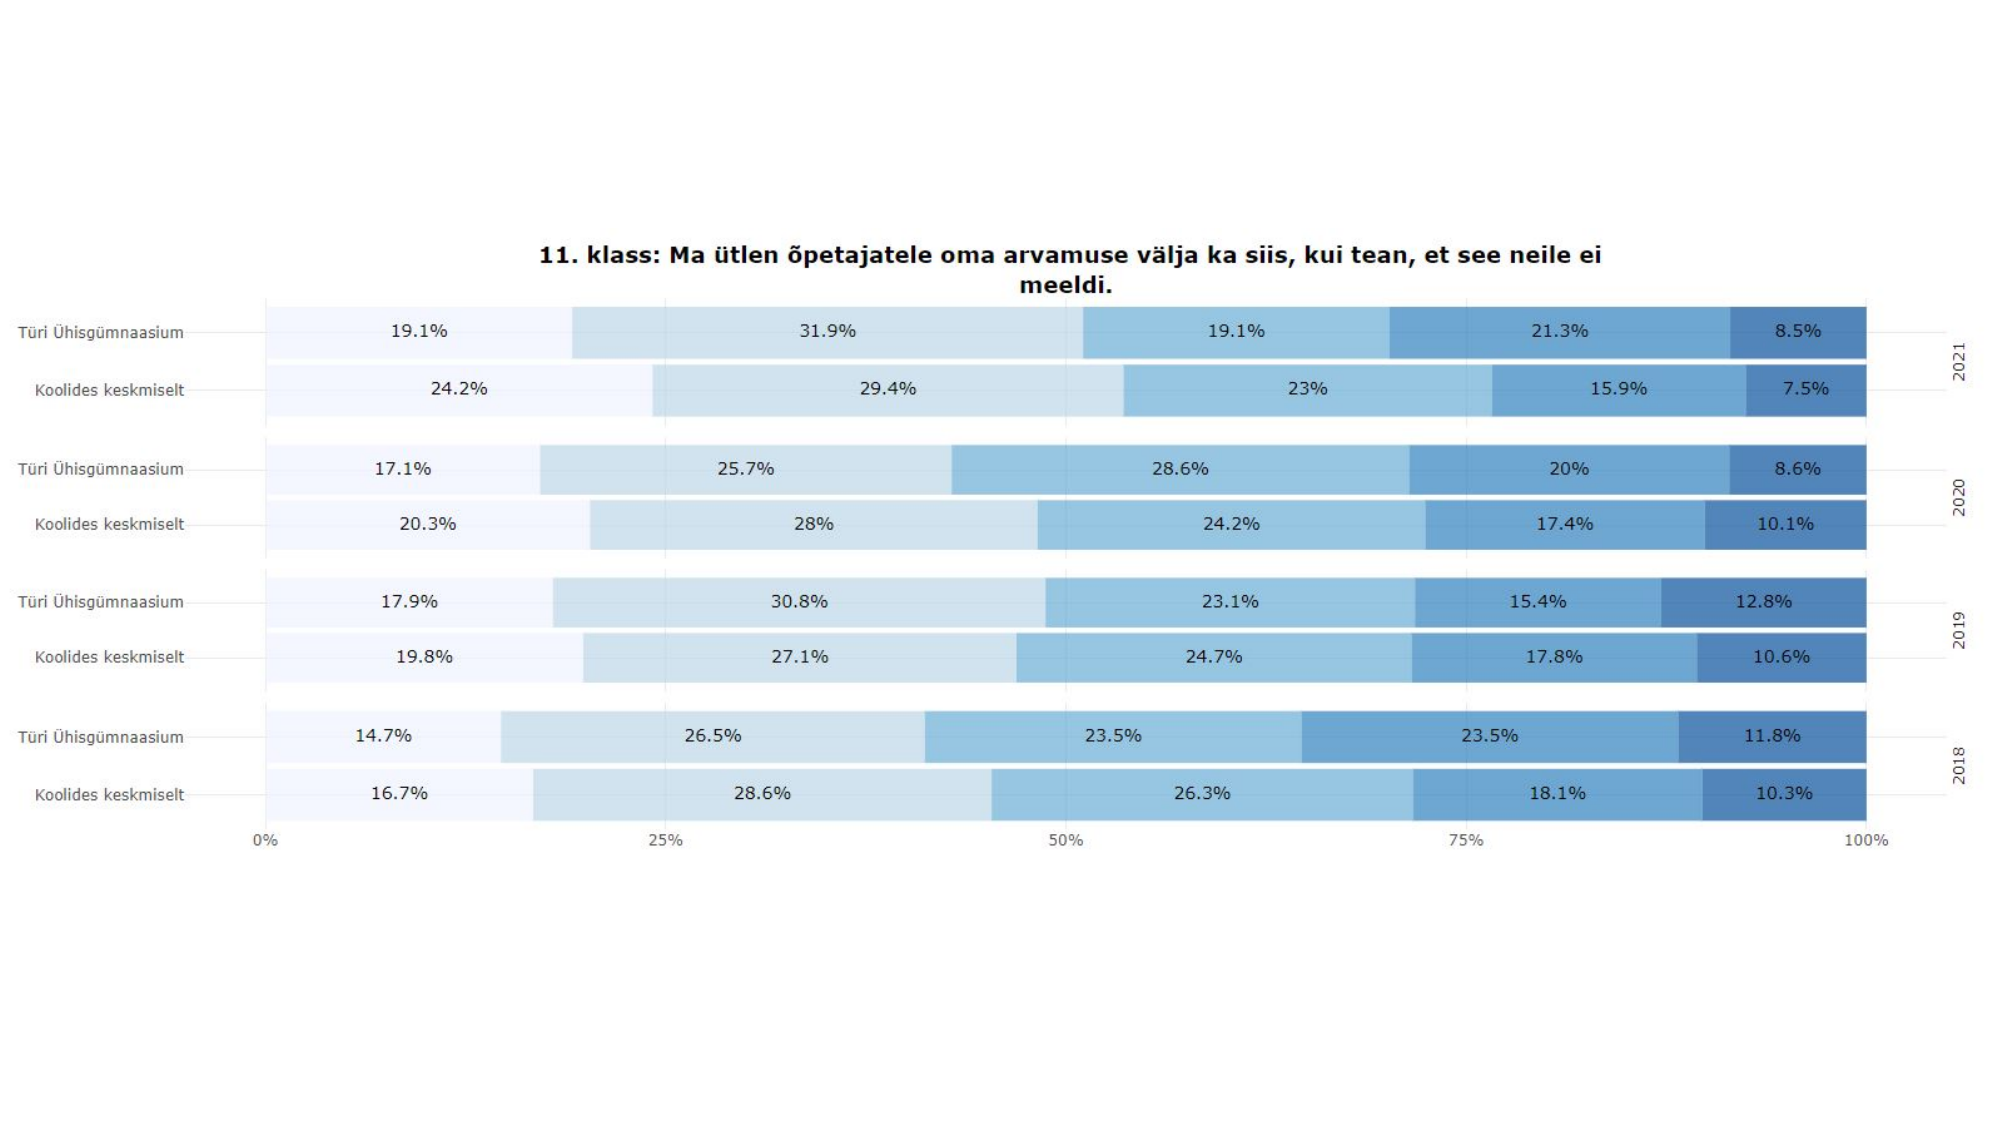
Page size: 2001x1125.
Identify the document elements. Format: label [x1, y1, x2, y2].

picture [0, 228, 1987, 893]
